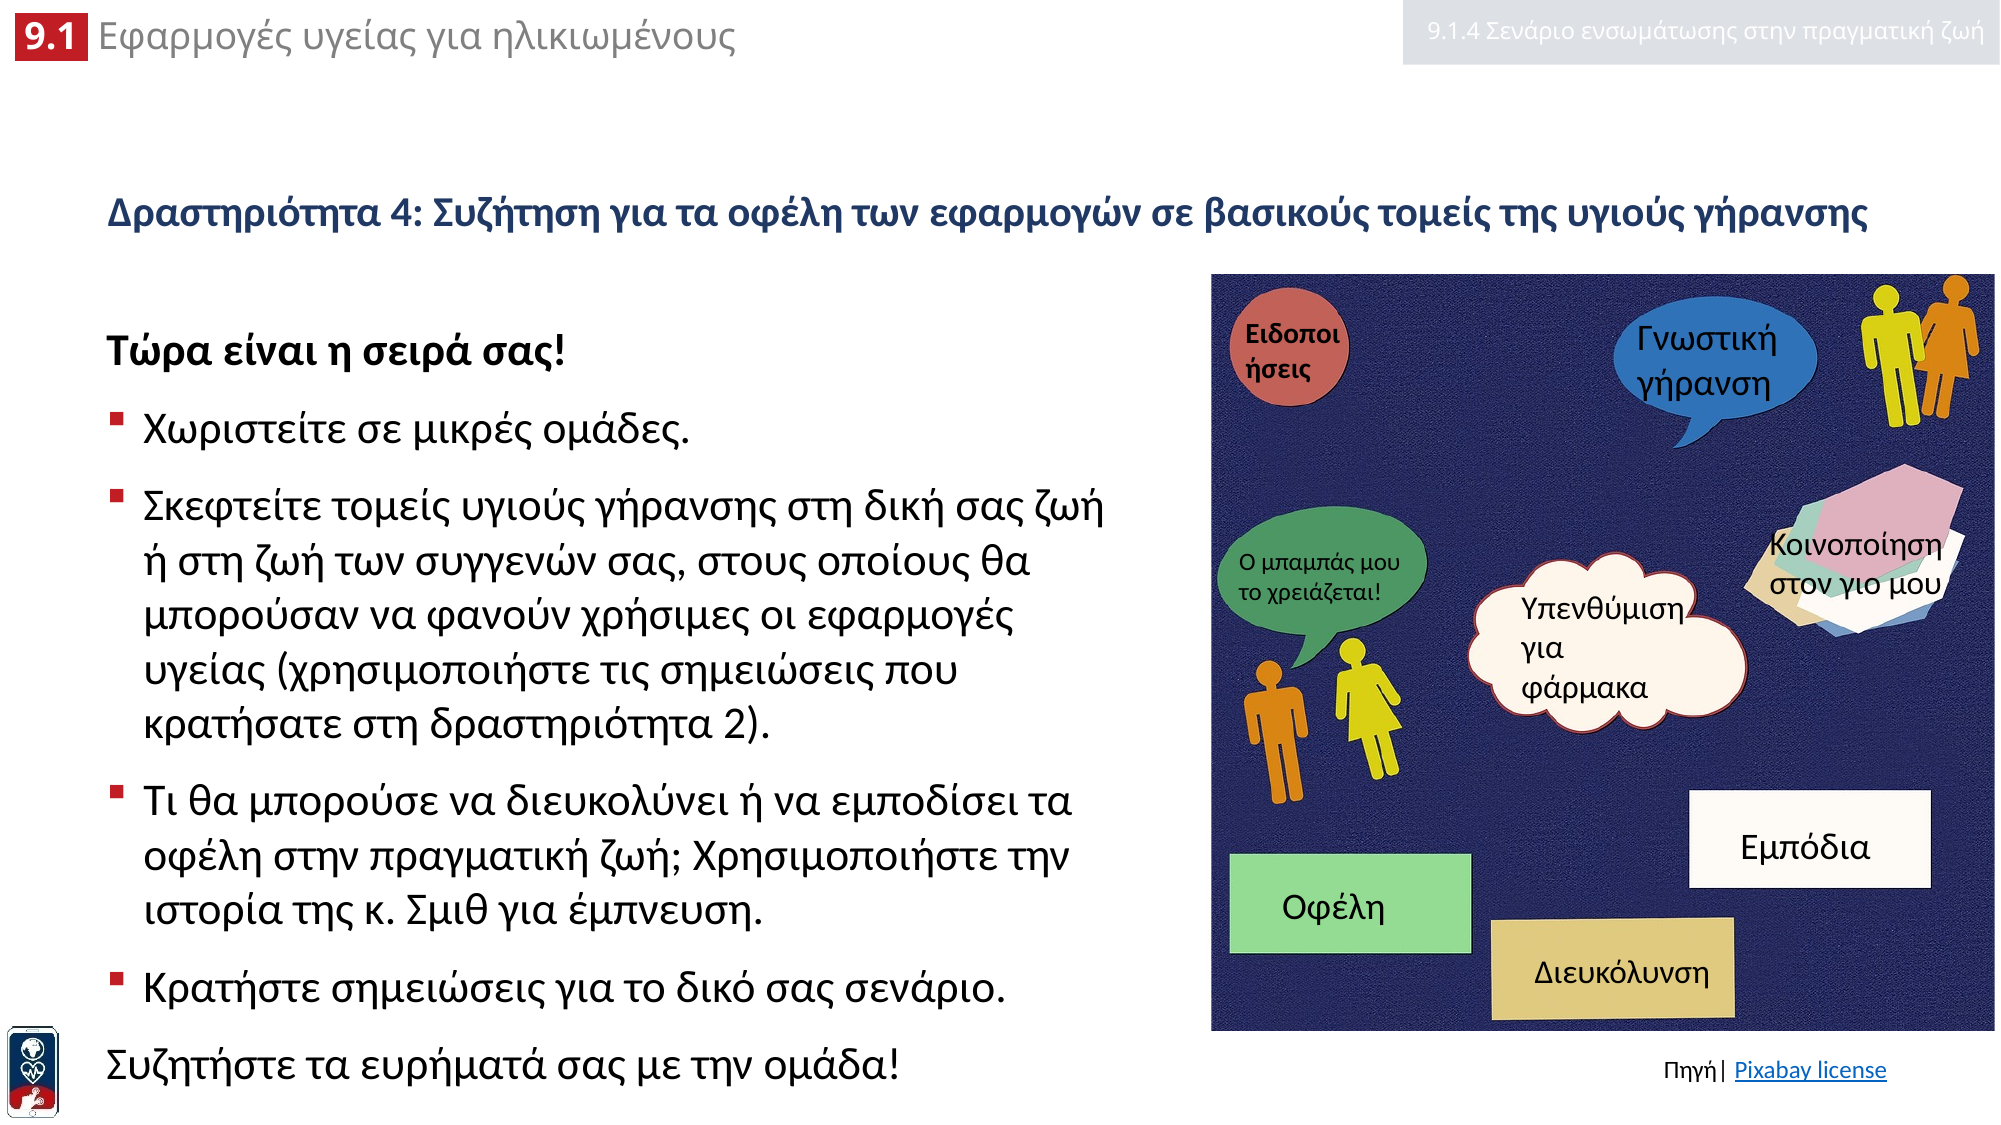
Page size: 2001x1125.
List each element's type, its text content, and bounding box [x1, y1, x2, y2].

text_box Πηγή| Pixabay license [1506, 1046, 1903, 1091]
picture [1211, 274, 1995, 1031]
list Τώρα είναι η σειρά σας! Χωριστείτε σε μικρές ομάδες. Σκεφτείτε τομείς υγιούς γήρανσης στη δική σας ζωή ή στη ζωή των συγγενών σας, στους οποίους θα μπορούσαν να φανούν χρήσιμες οι εφαρμογές υγείας (χρησιμοποιήστε τις σημειώσεις που κρατήσατε στη δραστηριότητα 2). Τι θα μπορούσε να διευκολύνει ή να εμποδίσει τα οφέλη στην πραγματική ζωή; Χρησιμοποιήστε την ιστορία της κ. Σμιθ για έμπνευση. Κρατήστε σημειώσεις για το δικό σας σενάριο. Συζητήστε τα ευρήματά σας με την ομάδα! [91, 312, 1125, 1112]
title Δραστηριότητα 4: Συζήτηση για τα οφέλη των εφαρμογών σε βασικούς τομείς της υγιούς γήρανσης [92, 162, 1908, 262]
picture [7, 1026, 59, 1118]
text_box 9.1.4 Σενάριο ενσωμάτωσης στην πραγματική ζωή [1403, 0, 2000, 65]
